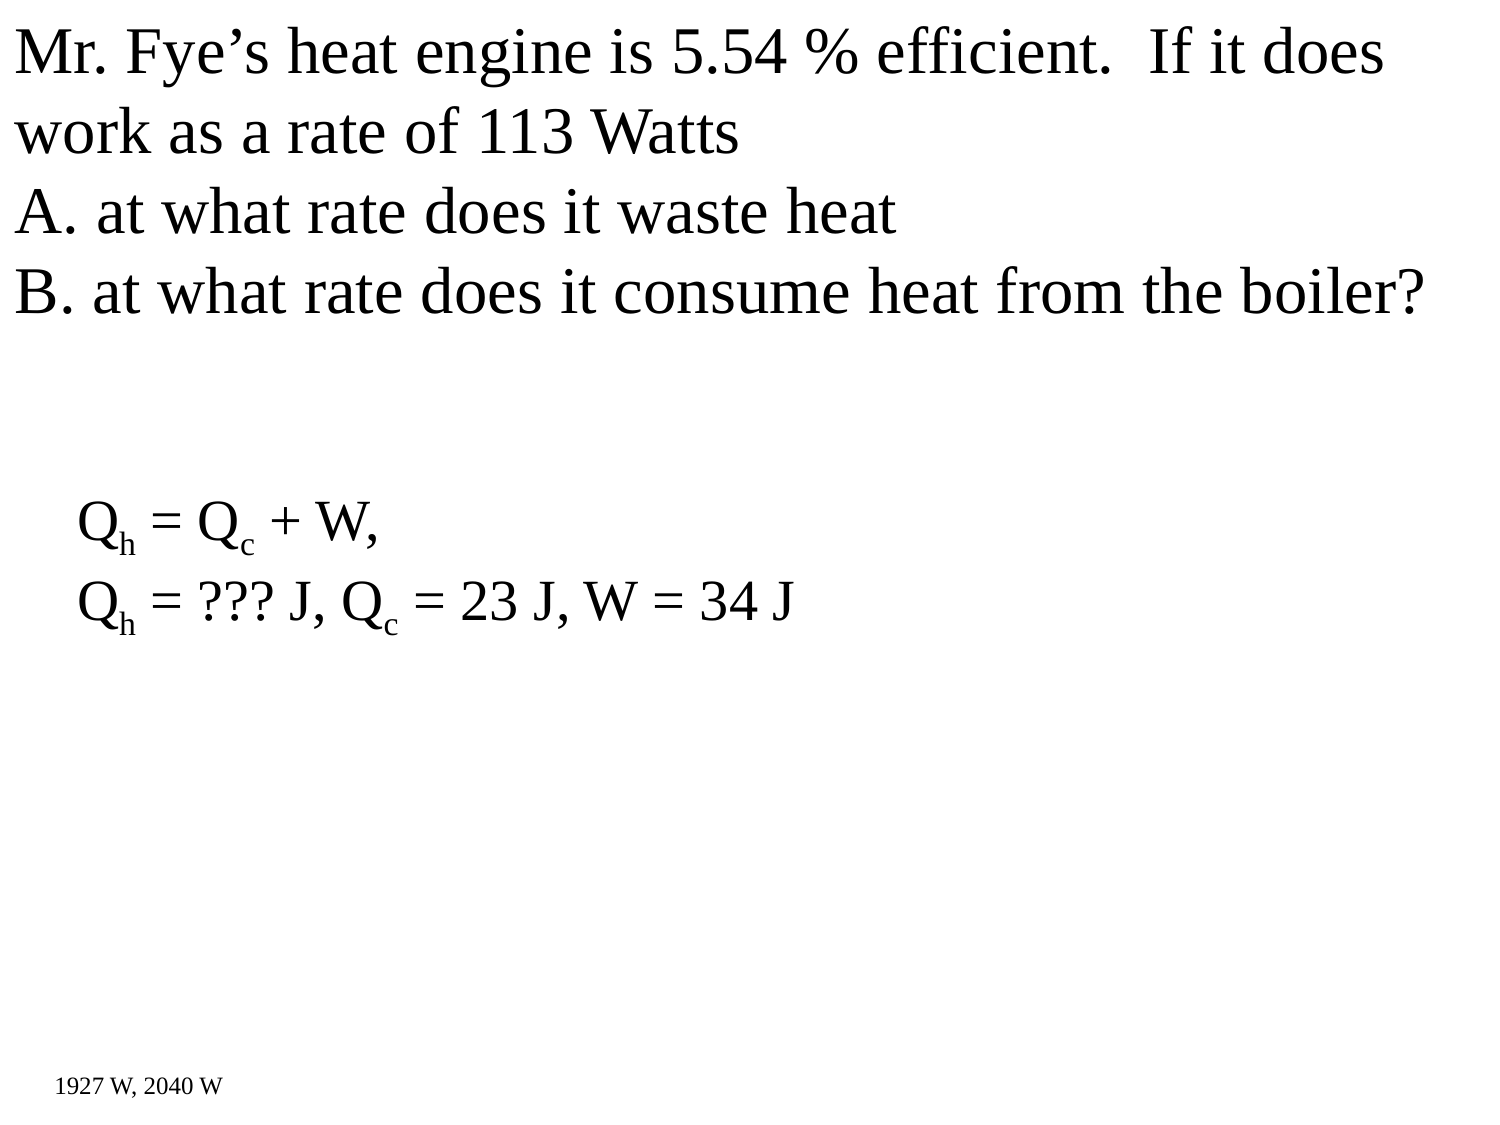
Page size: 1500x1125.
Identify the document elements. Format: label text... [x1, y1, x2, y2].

text_box 1927 W, 2040 W [39, 1062, 239, 1108]
text_box Mr. Fye’s heat engine is 5.54 % efficient. If it does work as a rate of 113 Watts A. at what rate does it waste heat B. at what rate does it consume heat from the boiler? [0, 0, 1500, 335]
text_box Qh = Qc + W, Qh = ??? J, Qc = 23 J, W = 34 J [62, 474, 1500, 649]
